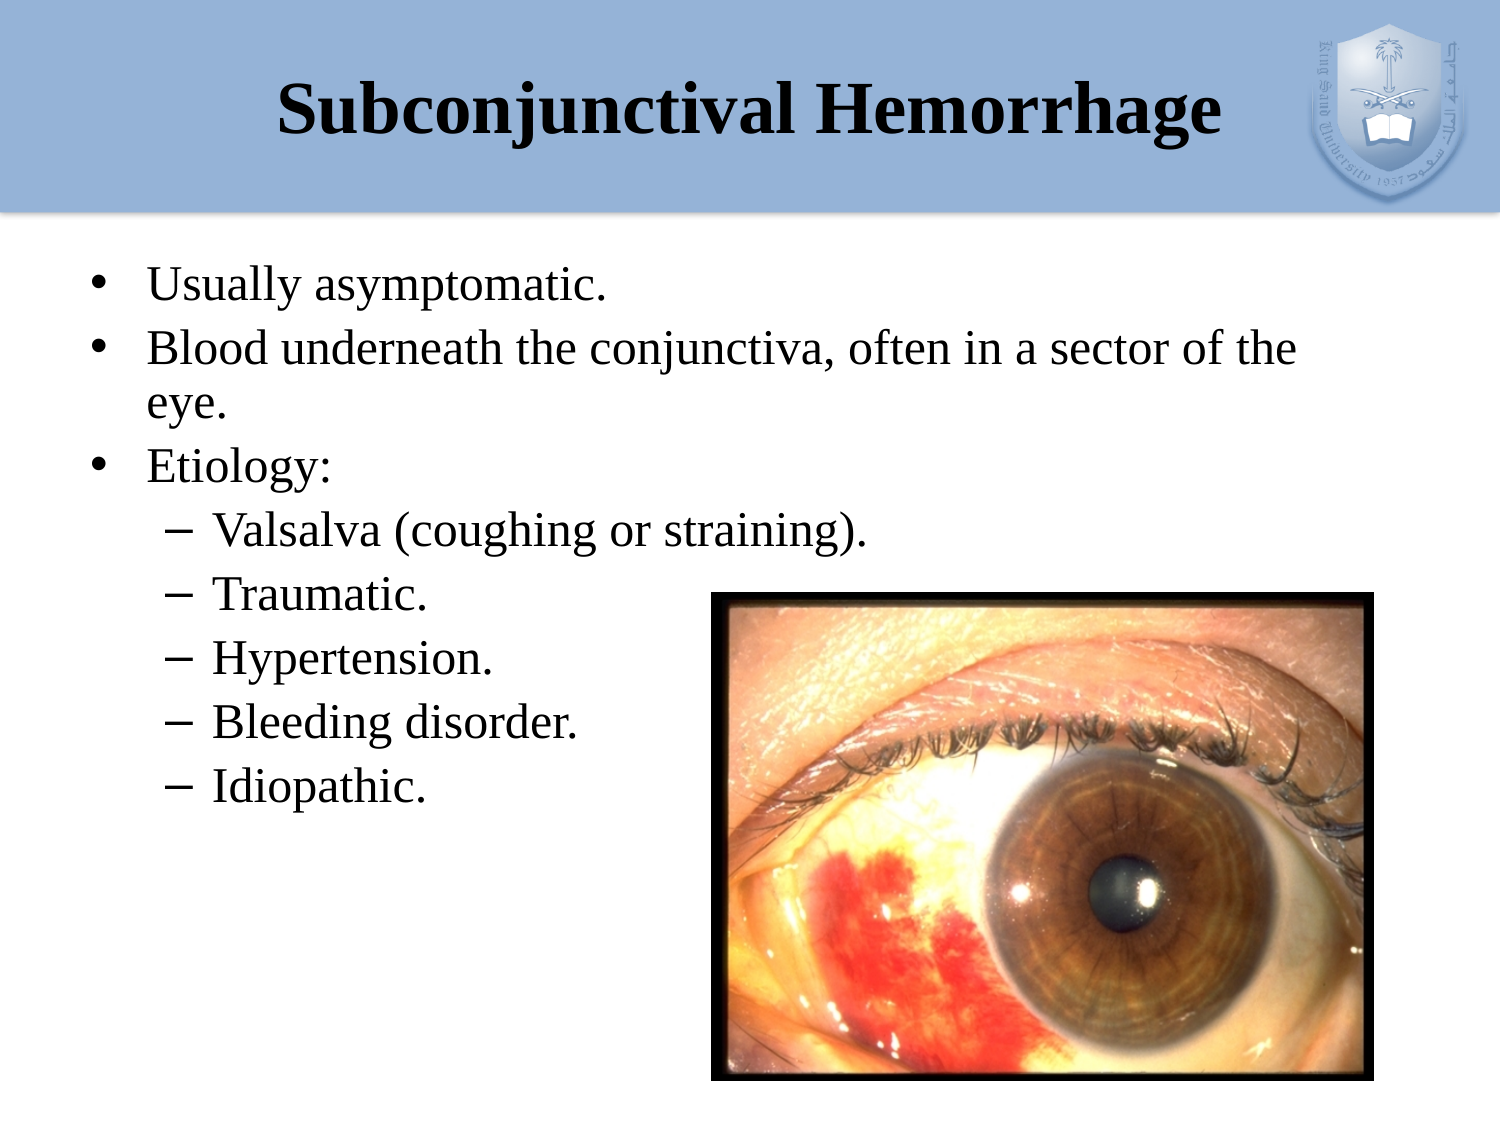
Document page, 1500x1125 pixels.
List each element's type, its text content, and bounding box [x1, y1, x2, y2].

picture [711, 592, 1375, 1081]
text_box Usually asymptomatic. Blood underneath the conjunctiva, often in a sector of the eye. Etiology: Valsalva (coughing or straining). Traumatic. Hypertension. Bleeding disorder. Idiopathic. [74, 249, 1350, 925]
title Subconjunctival Hemorrhage [75, 45, 1282, 163]
picture [1287, 12, 1488, 213]
text_box [0, 0, 1500, 213]
